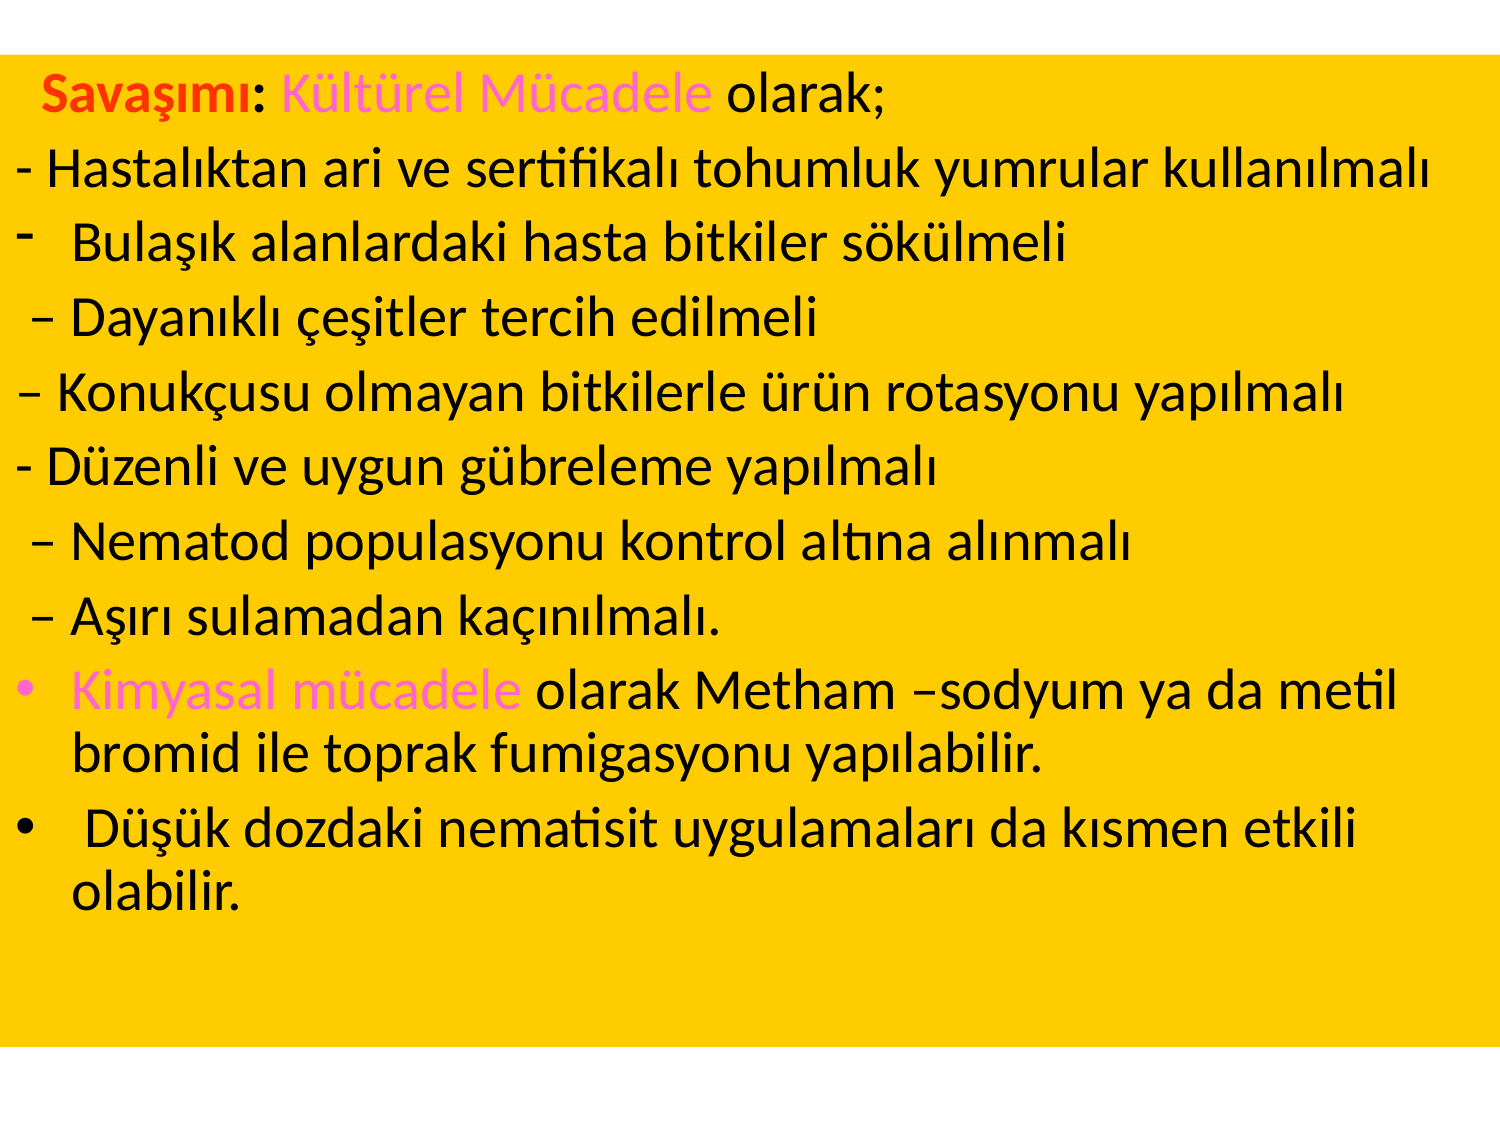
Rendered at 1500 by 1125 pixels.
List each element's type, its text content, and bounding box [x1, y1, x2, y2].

list Savaşımı: Kültürel Mücadele olarak; - Hastalıktan ari ve sertifikalı tohumluk yumrular kullanılmalı Bulaşık alanlardaki hasta bitkiler sökülmeli – Dayanıklı çeşitler tercih edilmeli – Konukçusu olmayan bitkilerle ürün rotasyonu yapılmalı - Düzenli ve uygun gübreleme yapılmalı – Nematod populasyonu kontrol altına alınmalı – Aşırı sulamadan kaçınılmalı. Kimyasal mücadele olarak Metham –sodyum ya da metil bromid ile toprak fumigasyonu yapılabilir. Düşük dozdaki nematisit uygulamaları da kısmen etkili olabilir. [0, 54, 1500, 1047]
